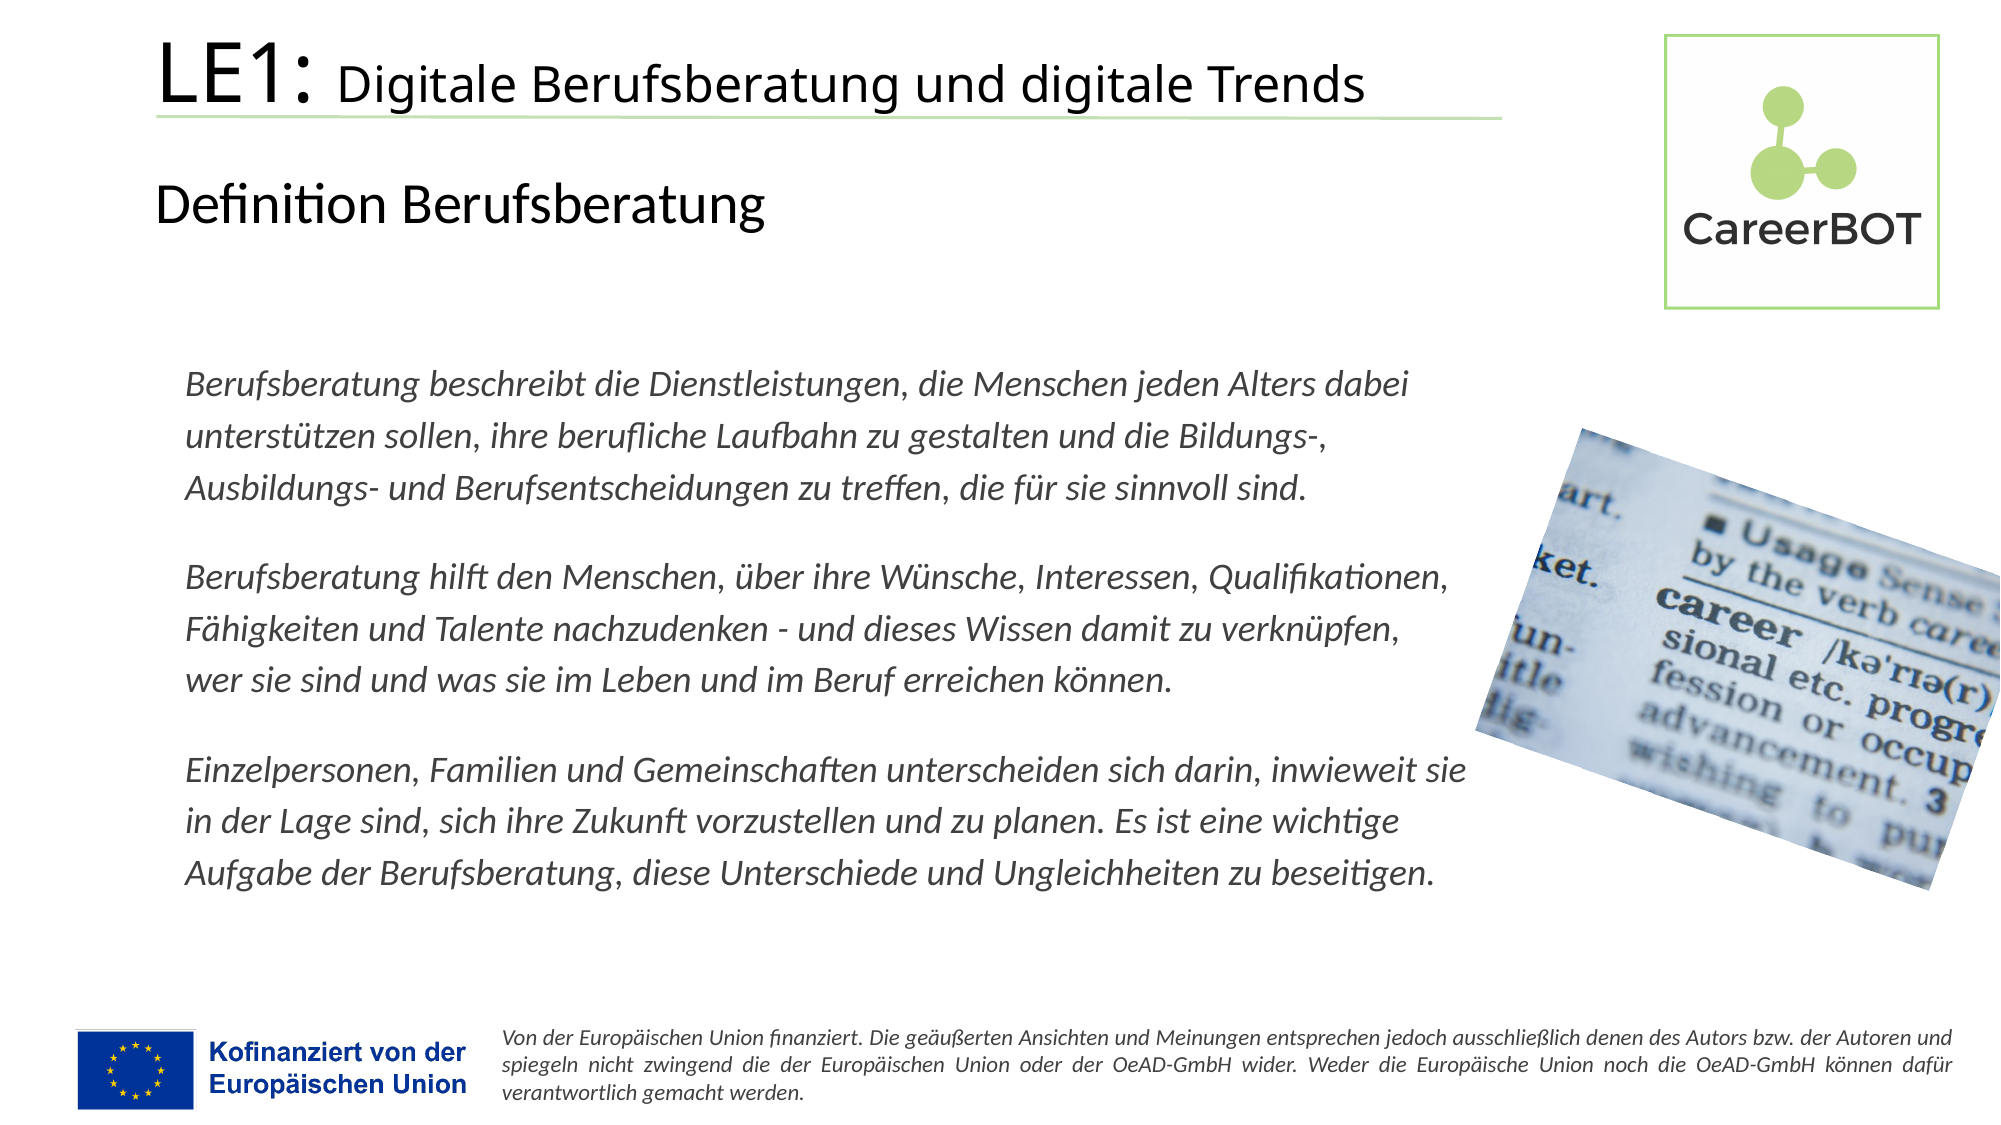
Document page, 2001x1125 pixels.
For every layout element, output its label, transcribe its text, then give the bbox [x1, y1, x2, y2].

subtitle Definition Berufsberatung [140, 166, 1605, 256]
text_box Berufsberatung beschreibt die Dienstleistungen, die Menschen jeden Alters dabei unterstützen sollen, ihre berufliche Laufbahn zu gestalten und die Bildungs-, Ausbildungs- und Berufsentscheidungen zu treffen, die für sie sinnvoll sind. Berufsberatung hilft den Menschen, über ihre Wünsche, Interessen, Qualifikationen, Fähigkeiten und Talente nachzudenken - und dieses Wissen damit zu verknüpfen, wer sie sind und was sie im Leben und im Beruf erreichen können. Einzelpersonen, Familien und Gemeinschaften unterscheiden sich darin, inwieweit sie in der Lage sind, sich ihre Zukunft vorzustellen und zu planen. Es ist eine wichtige Aufgabe der Berufsberatung, diese Unterschiede und Ungleichheiten zu beseitigen. [140, 262, 1605, 1009]
picture [1514, 437, 2000, 890]
picture [1664, 34, 1940, 310]
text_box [71, 1014, 1970, 1116]
title LE1: Digitale Berufsberatung und digitale Trends [140, 27, 1605, 129]
